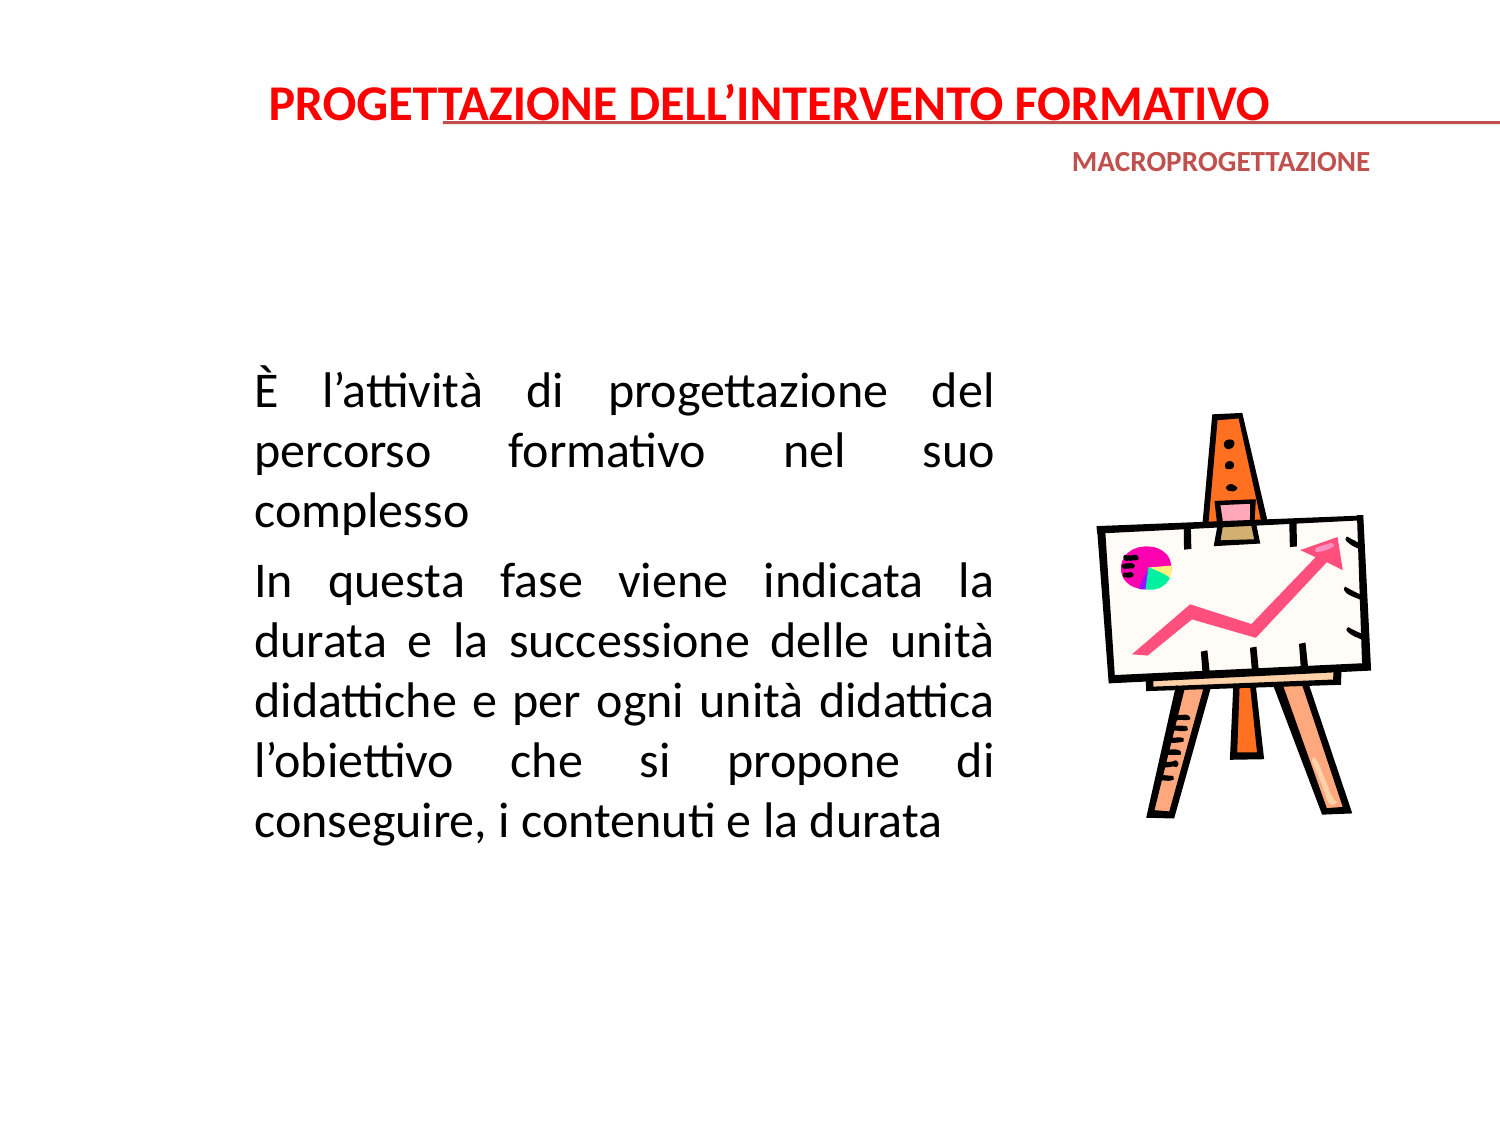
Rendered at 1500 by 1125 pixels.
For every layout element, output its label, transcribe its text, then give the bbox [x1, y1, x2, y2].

text_box MACROPROGETTAZIONE [1057, 134, 1471, 185]
text_box PROGETTAZIONE DELL’INTERVENTO FORMATIVO [253, 63, 1329, 139]
picture [1092, 408, 1376, 823]
list È l’attività di progettazione del percorso formativo nel suo complesso In questa fase viene indicata la durata e la successione delle unità didattiche e per ogni unità didattica l’obiettivo che si propone di conseguire, i contenuti e la durata [183, 350, 1010, 941]
